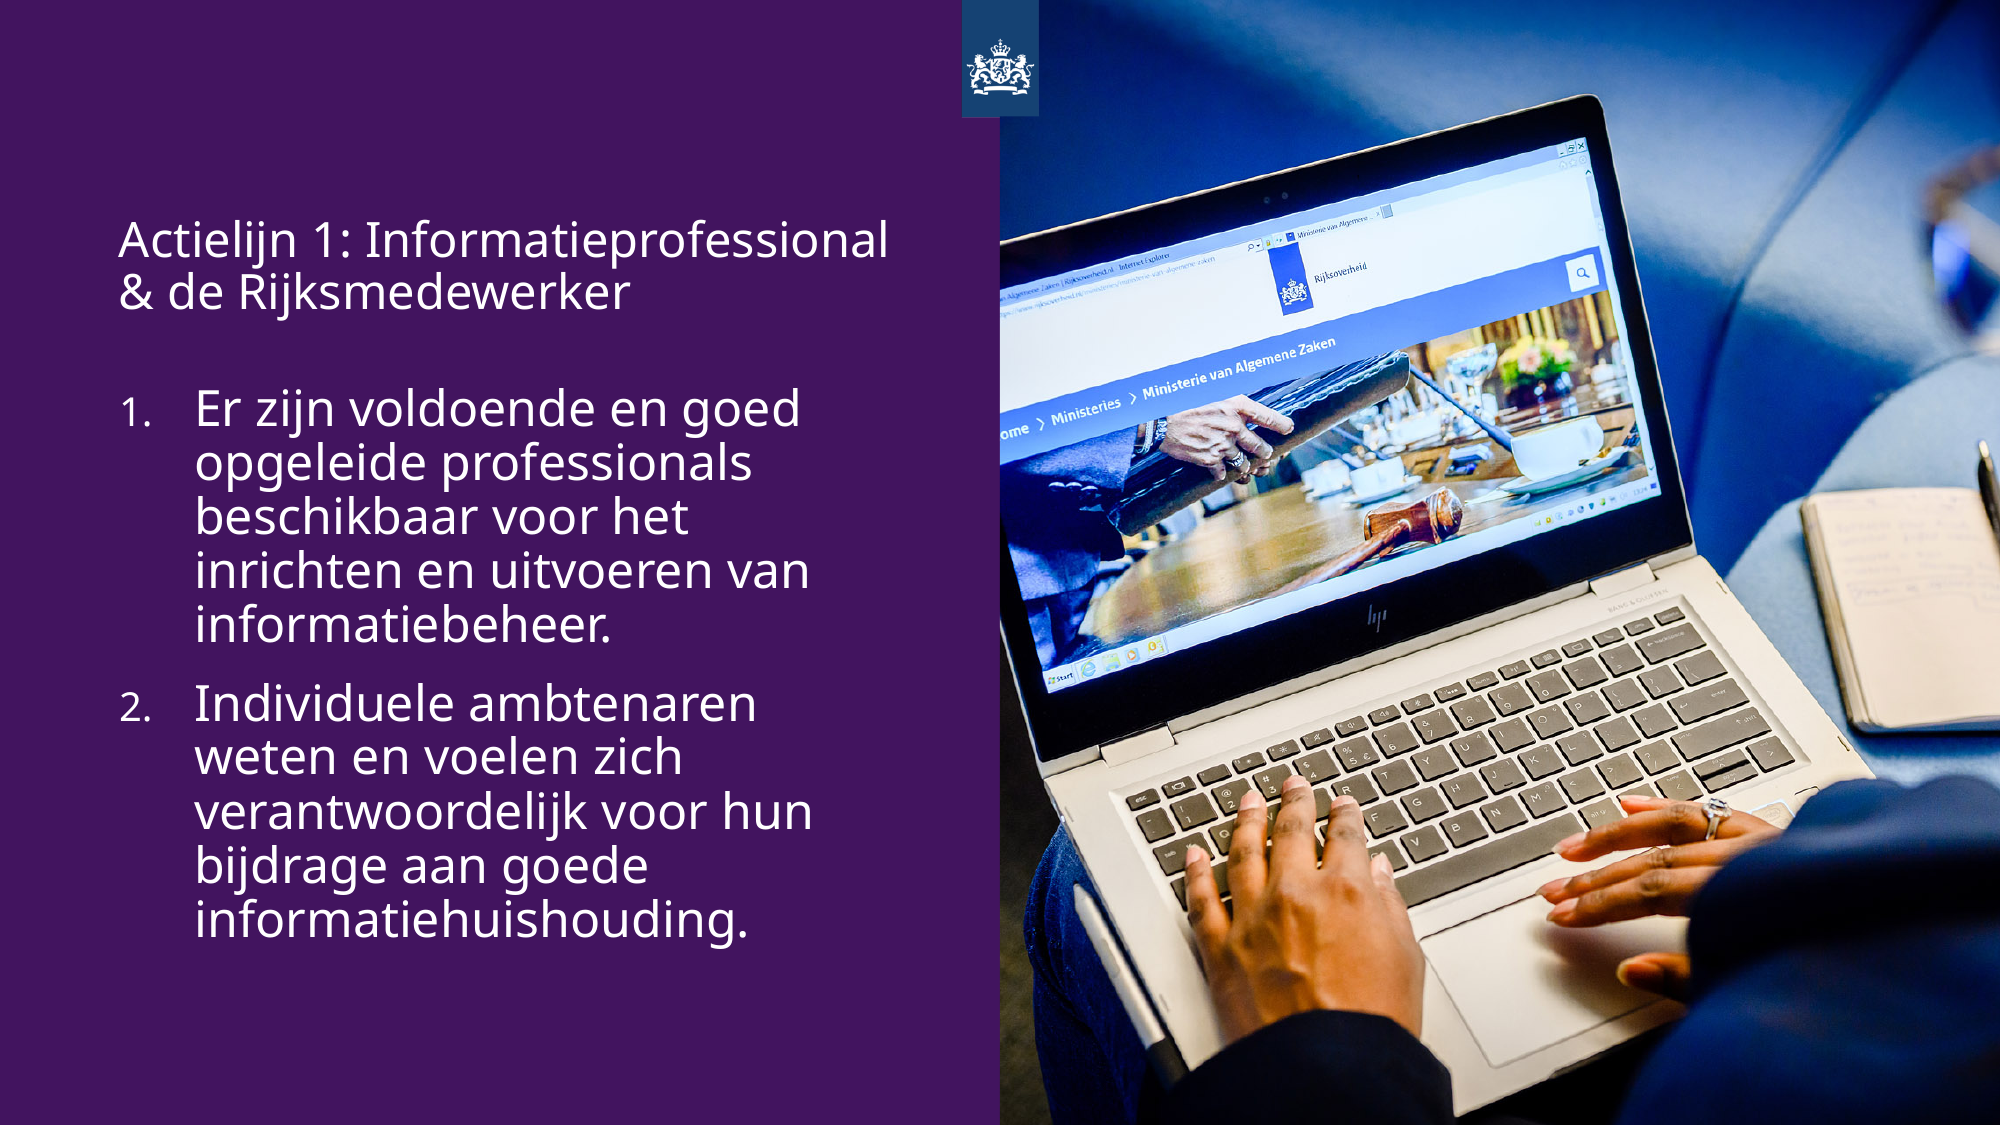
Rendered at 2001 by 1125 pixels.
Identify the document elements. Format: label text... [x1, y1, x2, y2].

picture [924, 0, 2000, 1125]
list Er zijn voldoende en goed opgeleide professionals beschikbaar voor het inrichten en uitvoeren van informatiebeheer. Individuele ambtenaren weten en voelen zich verantwoordelijk voor hun bijdrage aan goede informatiehuishouding. [104, 375, 926, 1022]
title Actielijn 1: Informatieprofessional & de Rijksmedewerker [104, 172, 925, 328]
